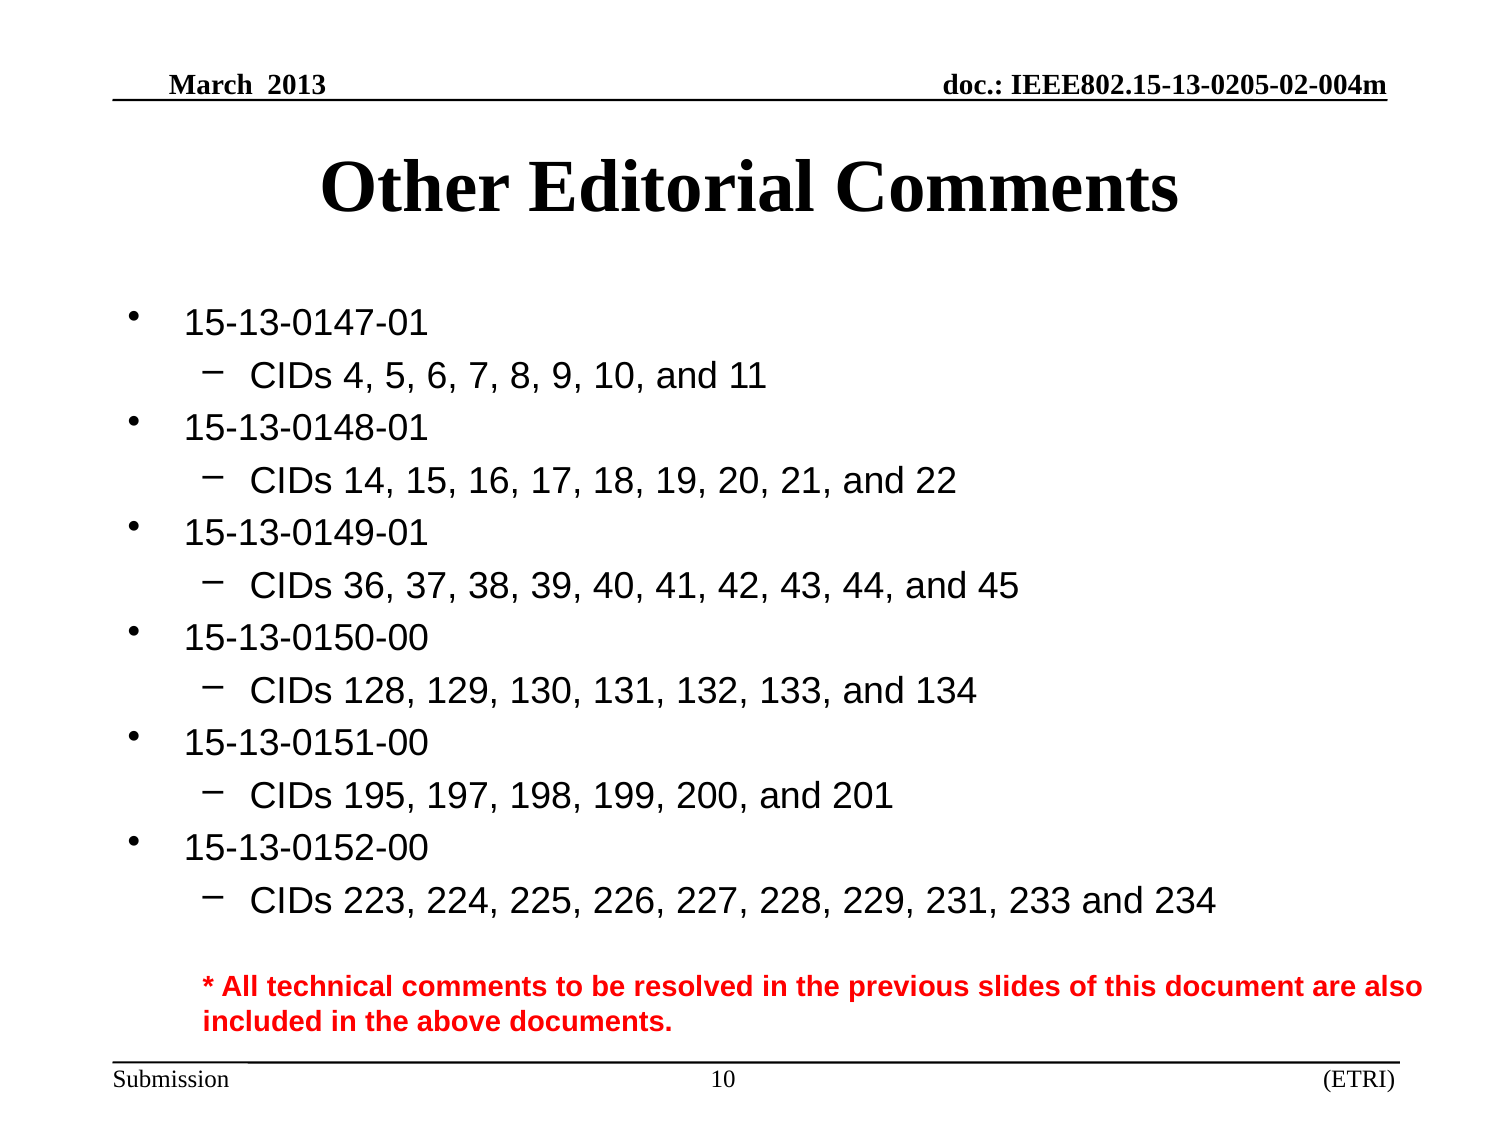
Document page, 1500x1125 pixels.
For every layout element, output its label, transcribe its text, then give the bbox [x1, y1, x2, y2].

list 15-13-0147-01 CIDs 4, 5, 6, 7, 8, 9, 10, and 11 15-13-0148-01 CIDs 14, 15, 16, 17, 18, 19, 20, 21, and 22 15-13-0149-01 CIDs 36, 37, 38, 39, 40, 41, 42, 43, 44, and 45 15-13-0150-00 CIDs 128, 129, 130, 131, 132, 133, and 134 15-13-0151-00 CIDs 195, 197, 198, 199, 200, and 201 15-13-0152-00 CIDs 223, 224, 225, 226, 227, 228, 229, 231, 233 and 234 * All technical comments to be resolved in the previous slides of this document are also included in the above documents. [112, 290, 1448, 1001]
title Other Editorial Comments [112, 125, 1388, 268]
